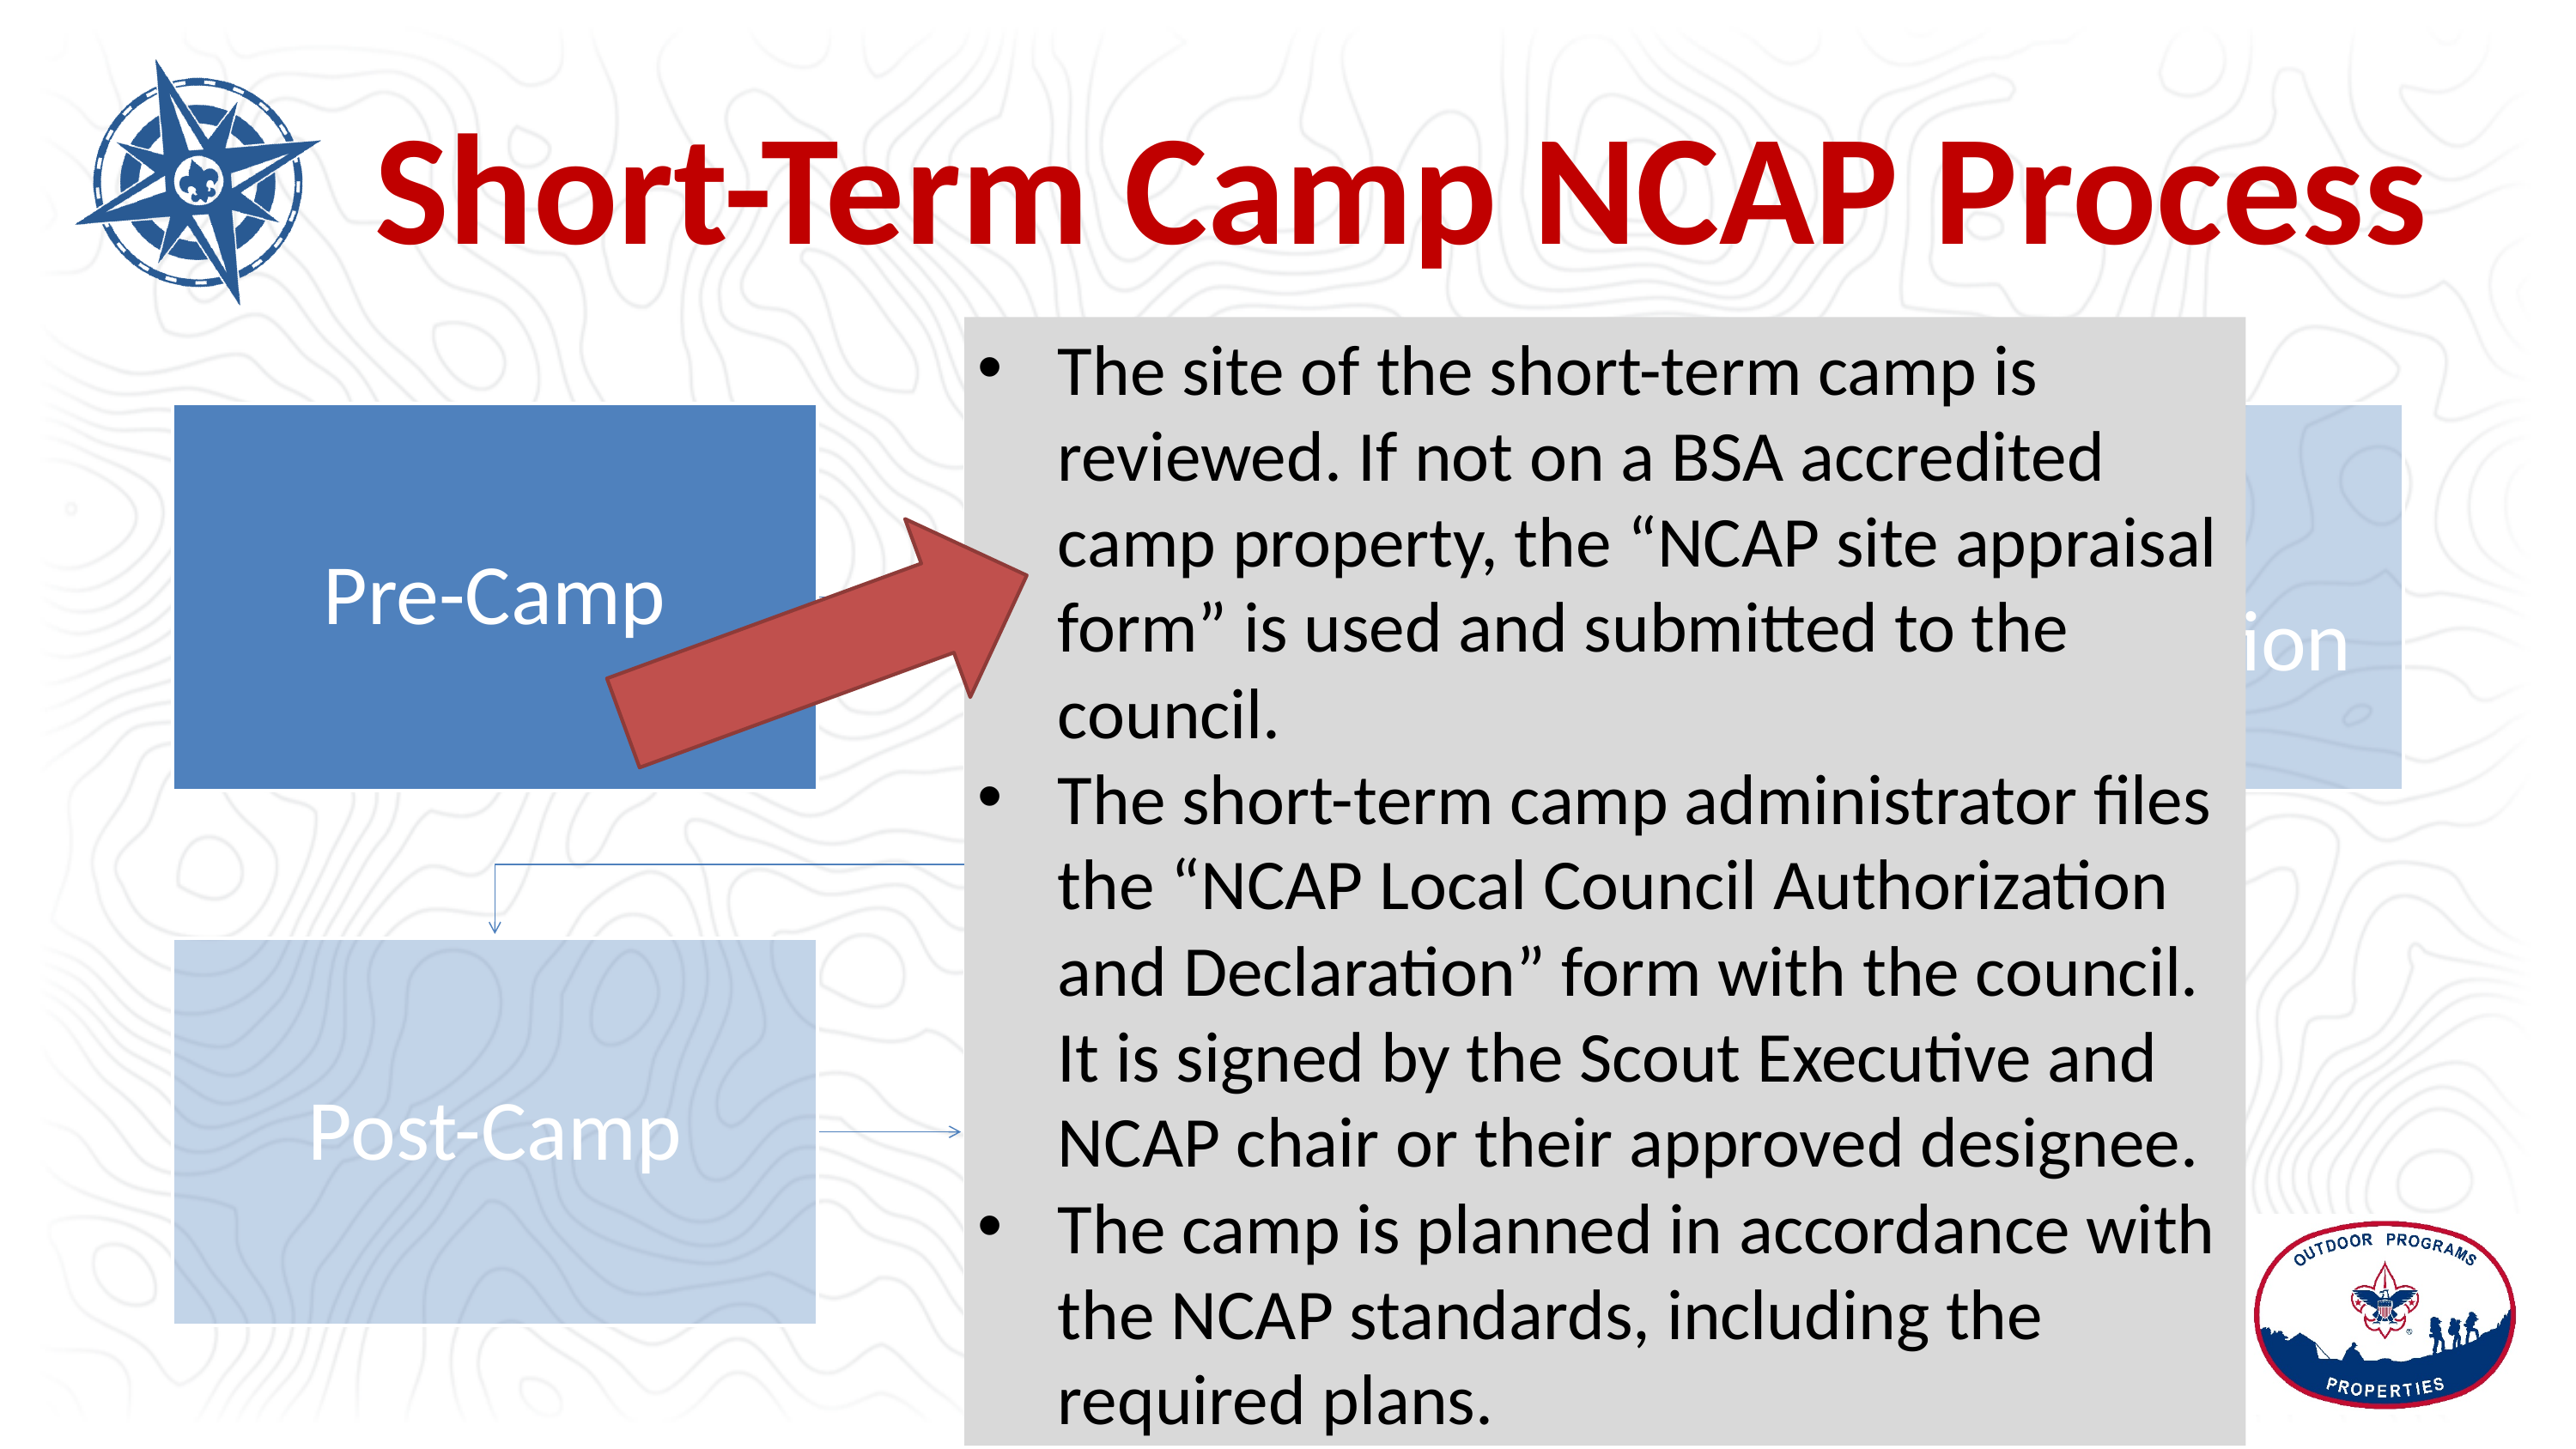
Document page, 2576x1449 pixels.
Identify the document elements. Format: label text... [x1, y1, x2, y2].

picture [10, 1, 2555, 1449]
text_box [170, 292, 2406, 1437]
text_box Short-Term Camp NCAP Process [361, 80, 2468, 282]
